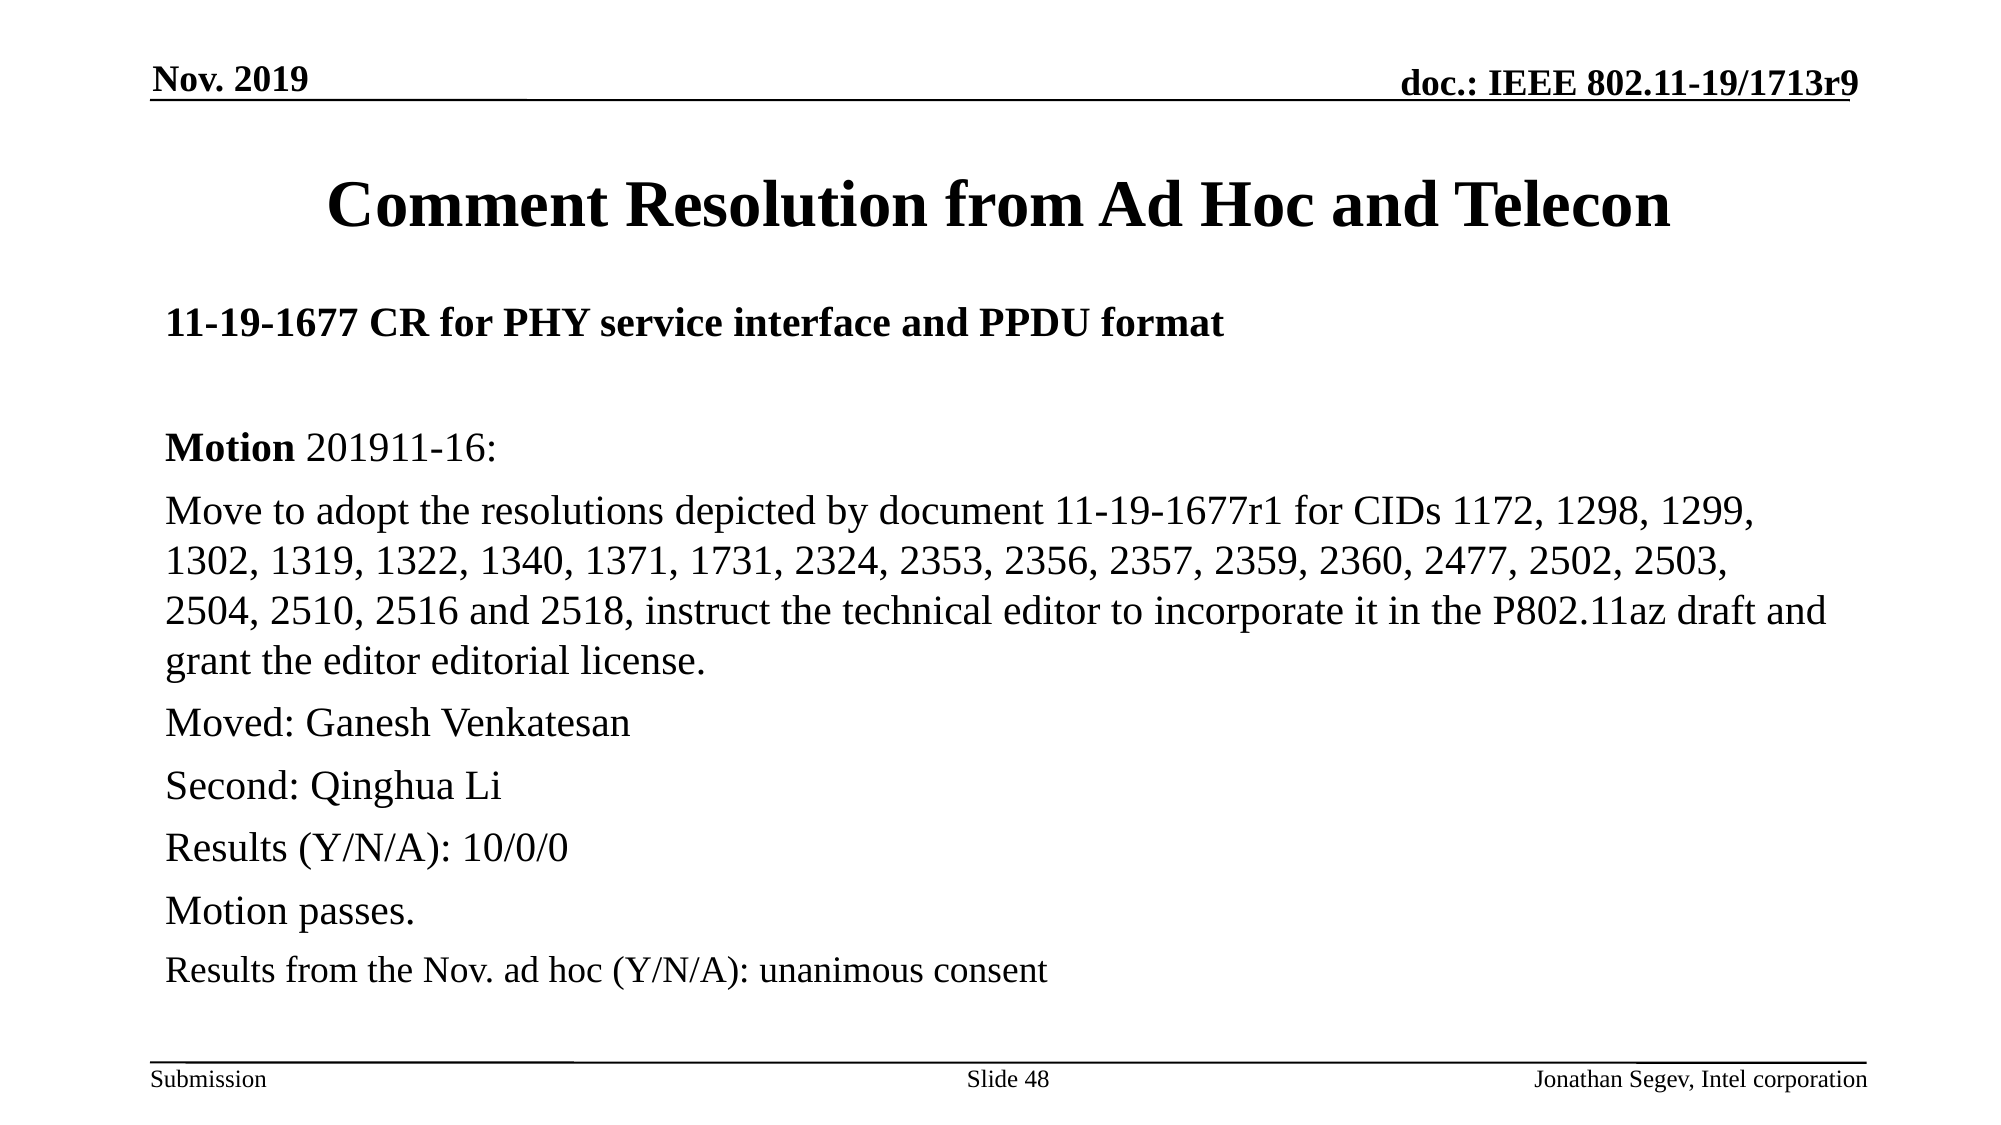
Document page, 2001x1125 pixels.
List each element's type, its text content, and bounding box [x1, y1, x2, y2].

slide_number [152, 54, 563, 100]
title Comment Resolution from Ad Hoc and Telecon [149, 112, 1850, 286]
list 11-19-1677 CR for PHY service interface and PPDU format Motion 201911-16: Move to adopt the resolutions depicted by document 11-19-1677r1 for CIDs 1172, 1298, 1299, 1302, 1319, 1322, 1340, 1371, 1731, 2324, 2353, 2356, 2357, 2359, 2360, 2477, 2502, 2503, 2504, 2510, 2516 and 2518, instruct the technical editor to incorporate it in the P802.11az draft and grant the editor editorial license. Moved: Ganesh Venkatesan Second: Qinghua Li Results (Y/N/A): 10/0/0 Motion passes. Results from the Nov. ad hoc (Y/N/A): unanimous consent [149, 286, 1850, 1000]
slide_number Slide 48 [950, 1061, 1067, 1123]
footer Jonathan Segev, Intel corporation [1171, 1061, 1869, 1093]
